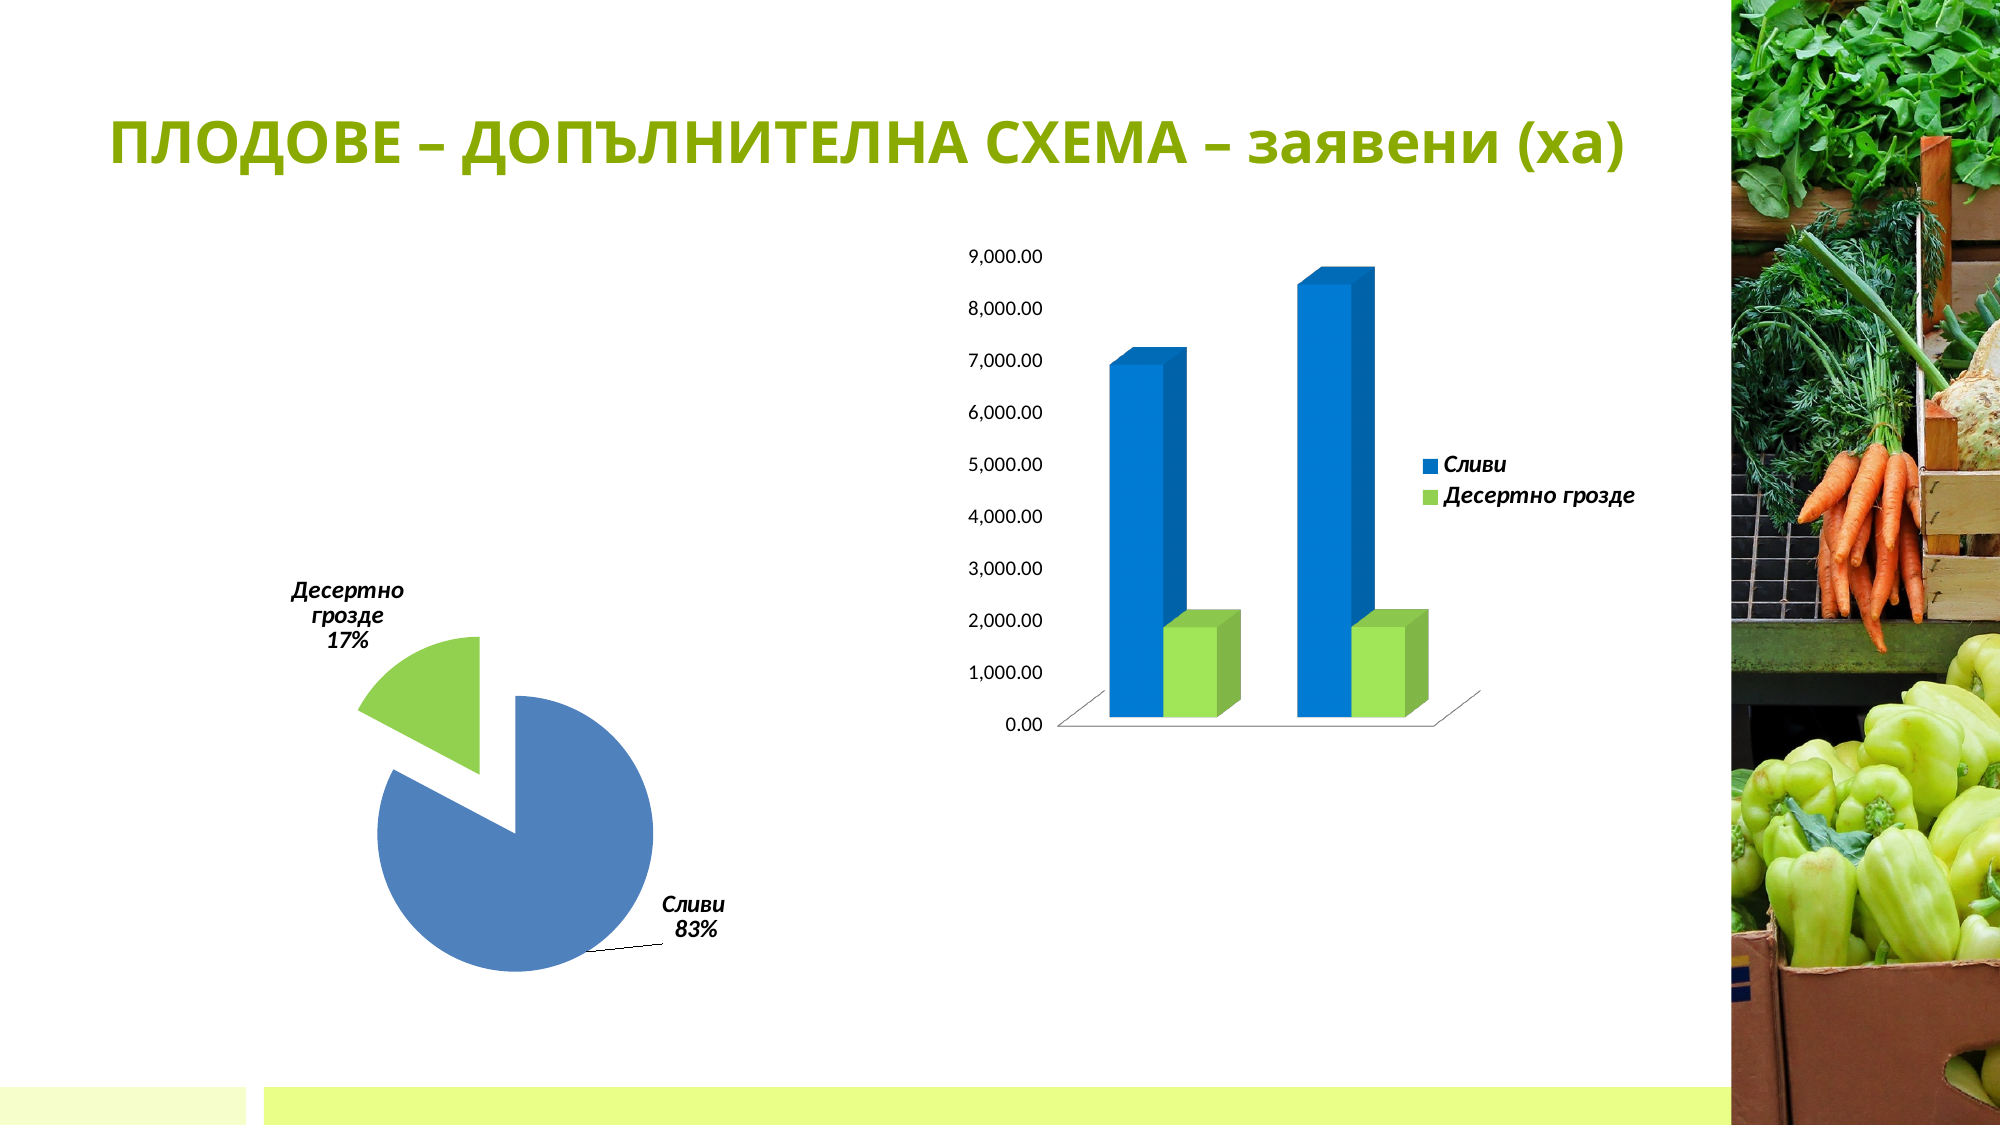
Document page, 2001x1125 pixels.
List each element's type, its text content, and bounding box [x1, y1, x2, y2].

chart [949, 199, 1657, 765]
picture [1731, 0, 2000, 1125]
title ПЛОДОВЕ – ДОПЪЛНИТЕЛНА СХЕМА – заявени (ха) [54, 31, 1680, 253]
chart [60, 579, 811, 1030]
